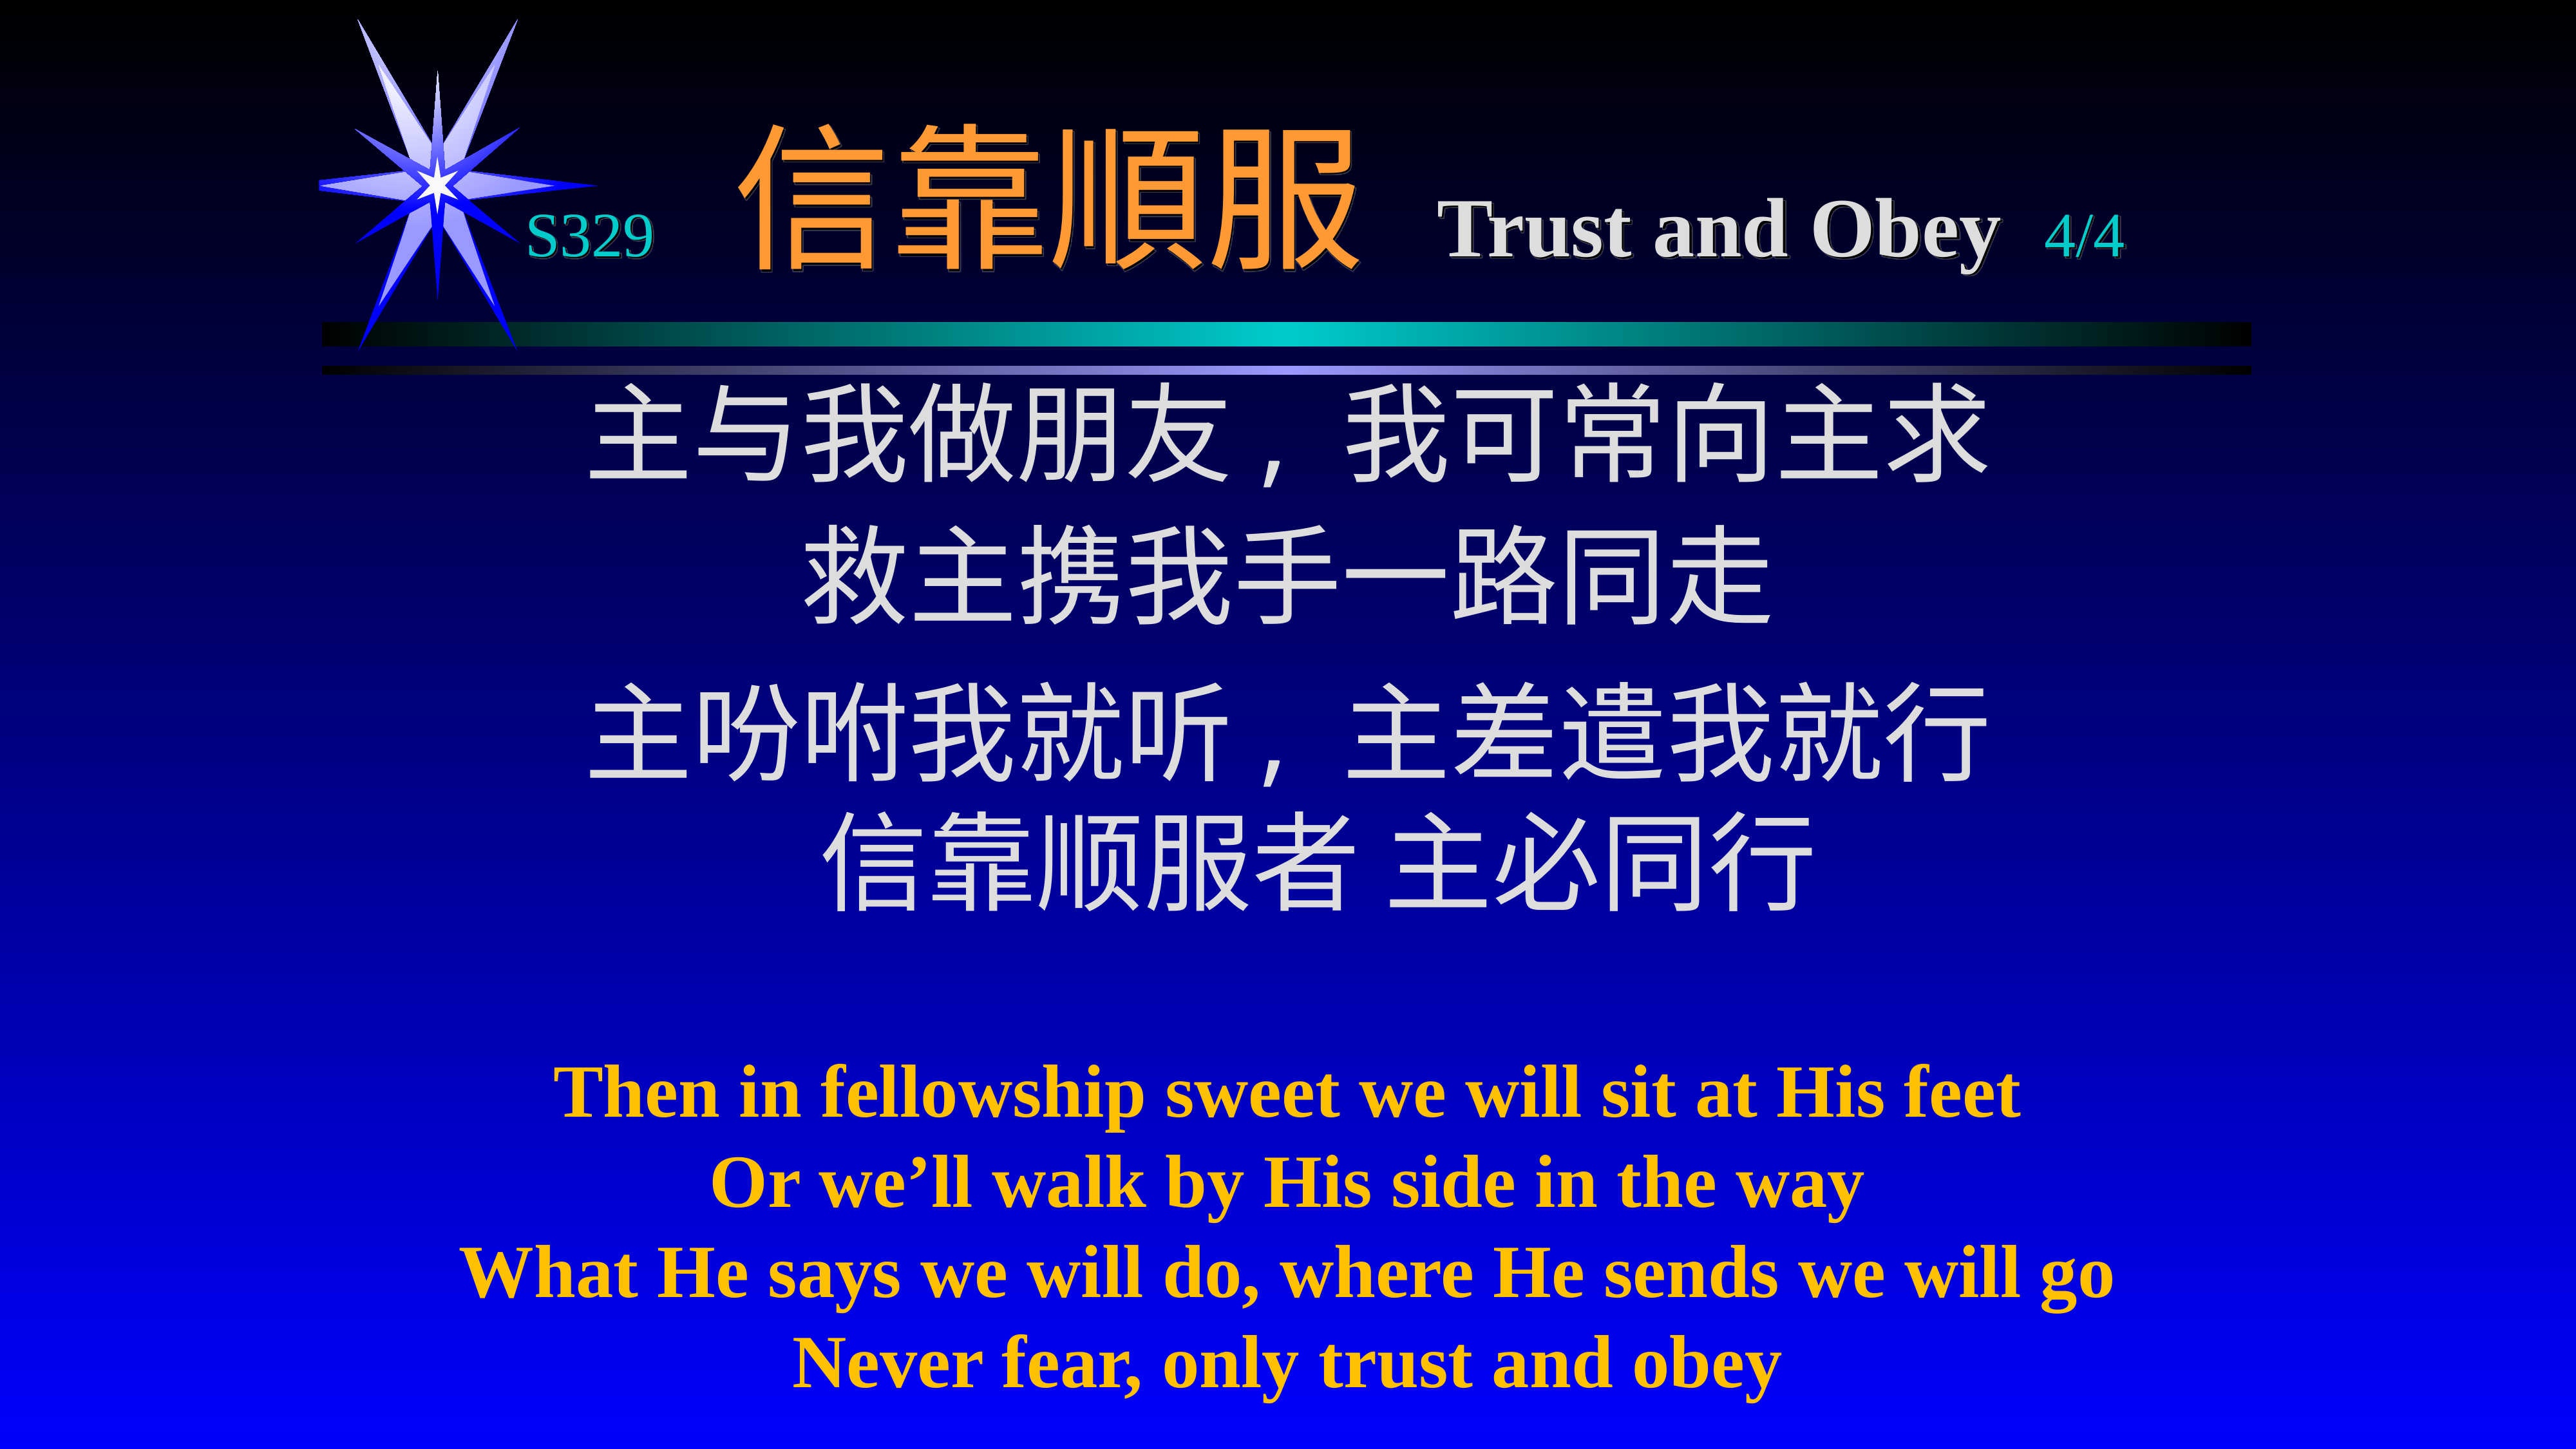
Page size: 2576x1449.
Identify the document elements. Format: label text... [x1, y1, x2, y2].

title S329 信靠順服 Trust and Obey 4/4 [514, 71, 2255, 316]
text_box Then in fellowship sweet we will sit at His feet Or we’ll walk by His side in the way What He says we will do, where He sends we will go Never fear, only trust and obey [331, 1032, 2244, 1412]
list 主与我做朋友, 我可常向主求 救主携我手一路同走 主吩咐我就听, 主差遣我就行 信靠顺服者 主必同行 [321, 369, 2255, 1016]
